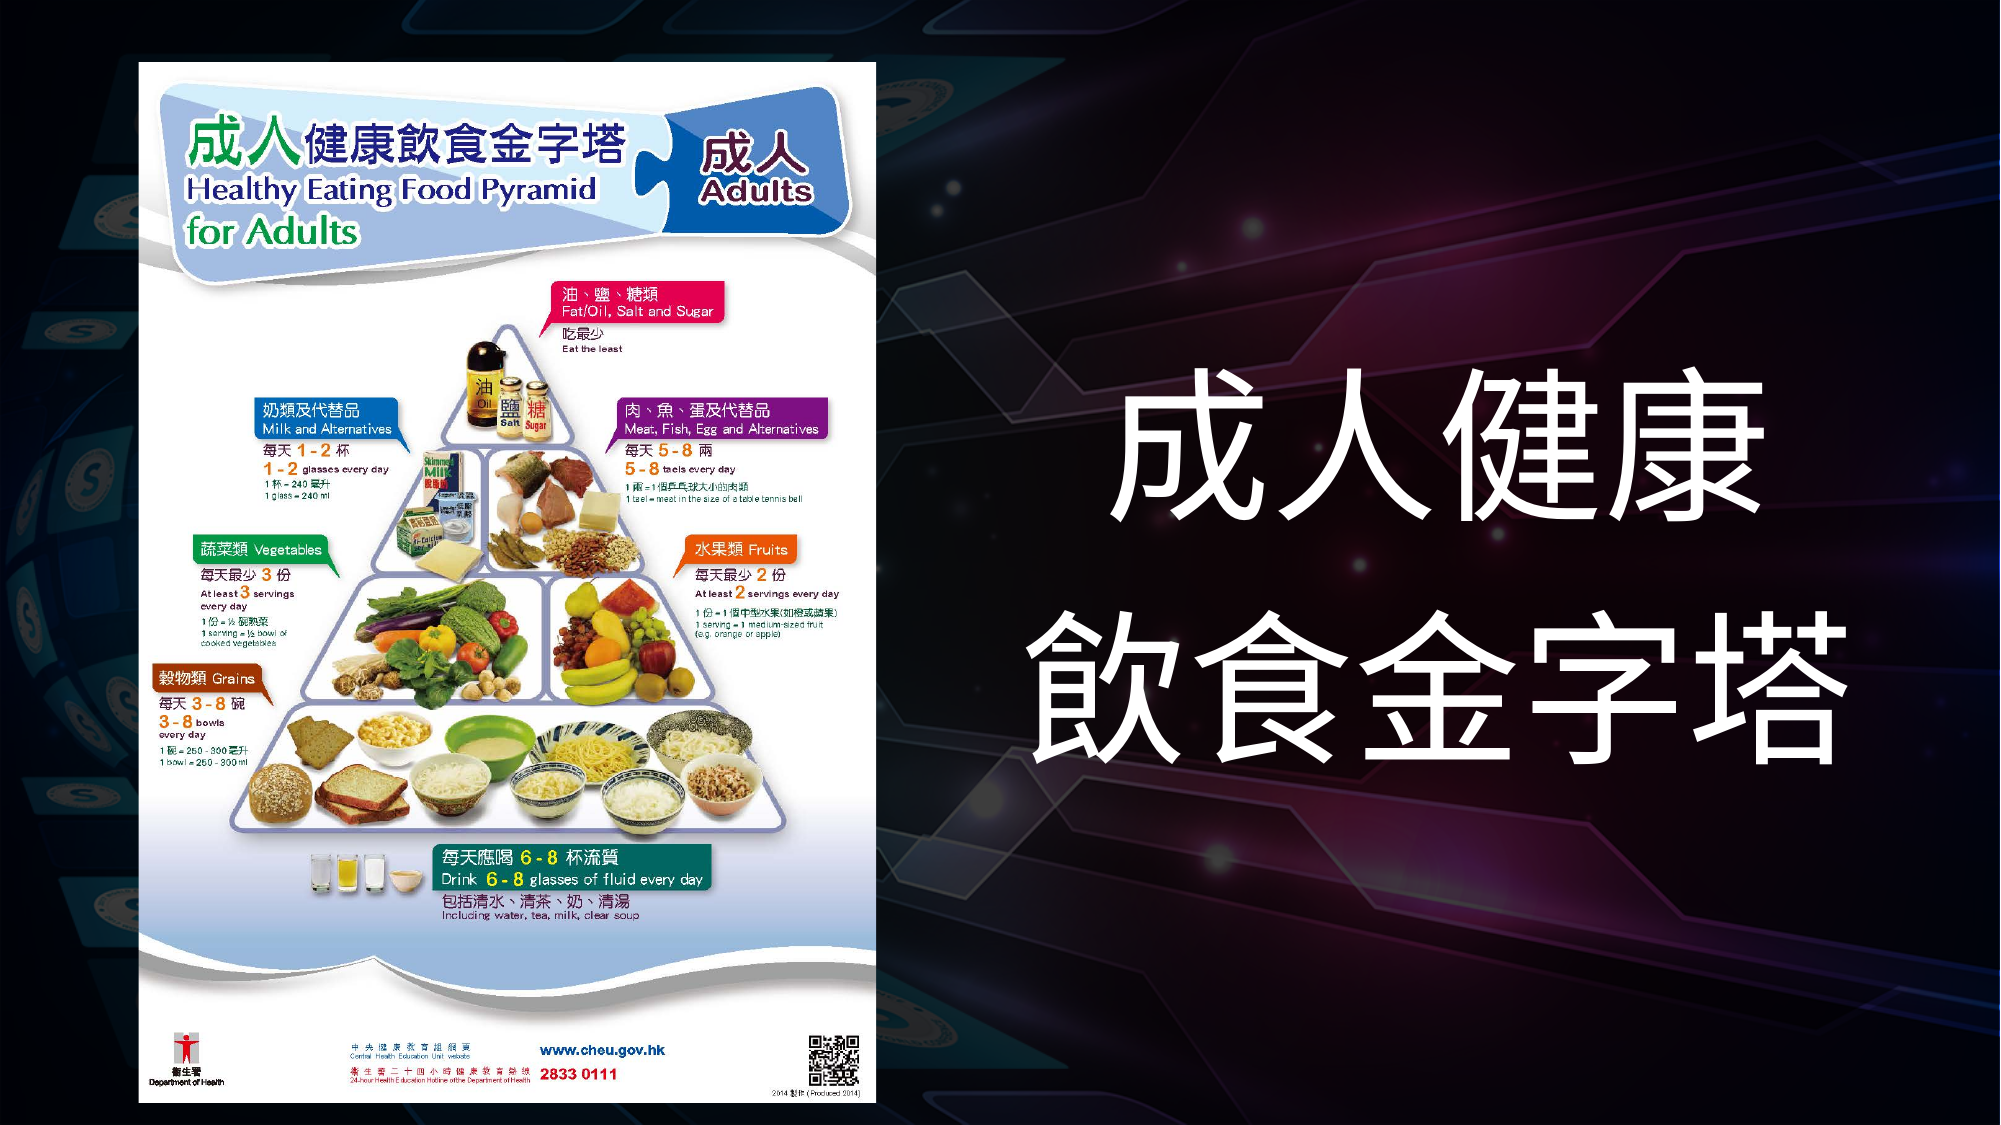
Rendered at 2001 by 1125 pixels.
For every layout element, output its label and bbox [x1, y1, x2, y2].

picture [138, 62, 877, 1103]
text_box [0, 0, 2000, 1125]
